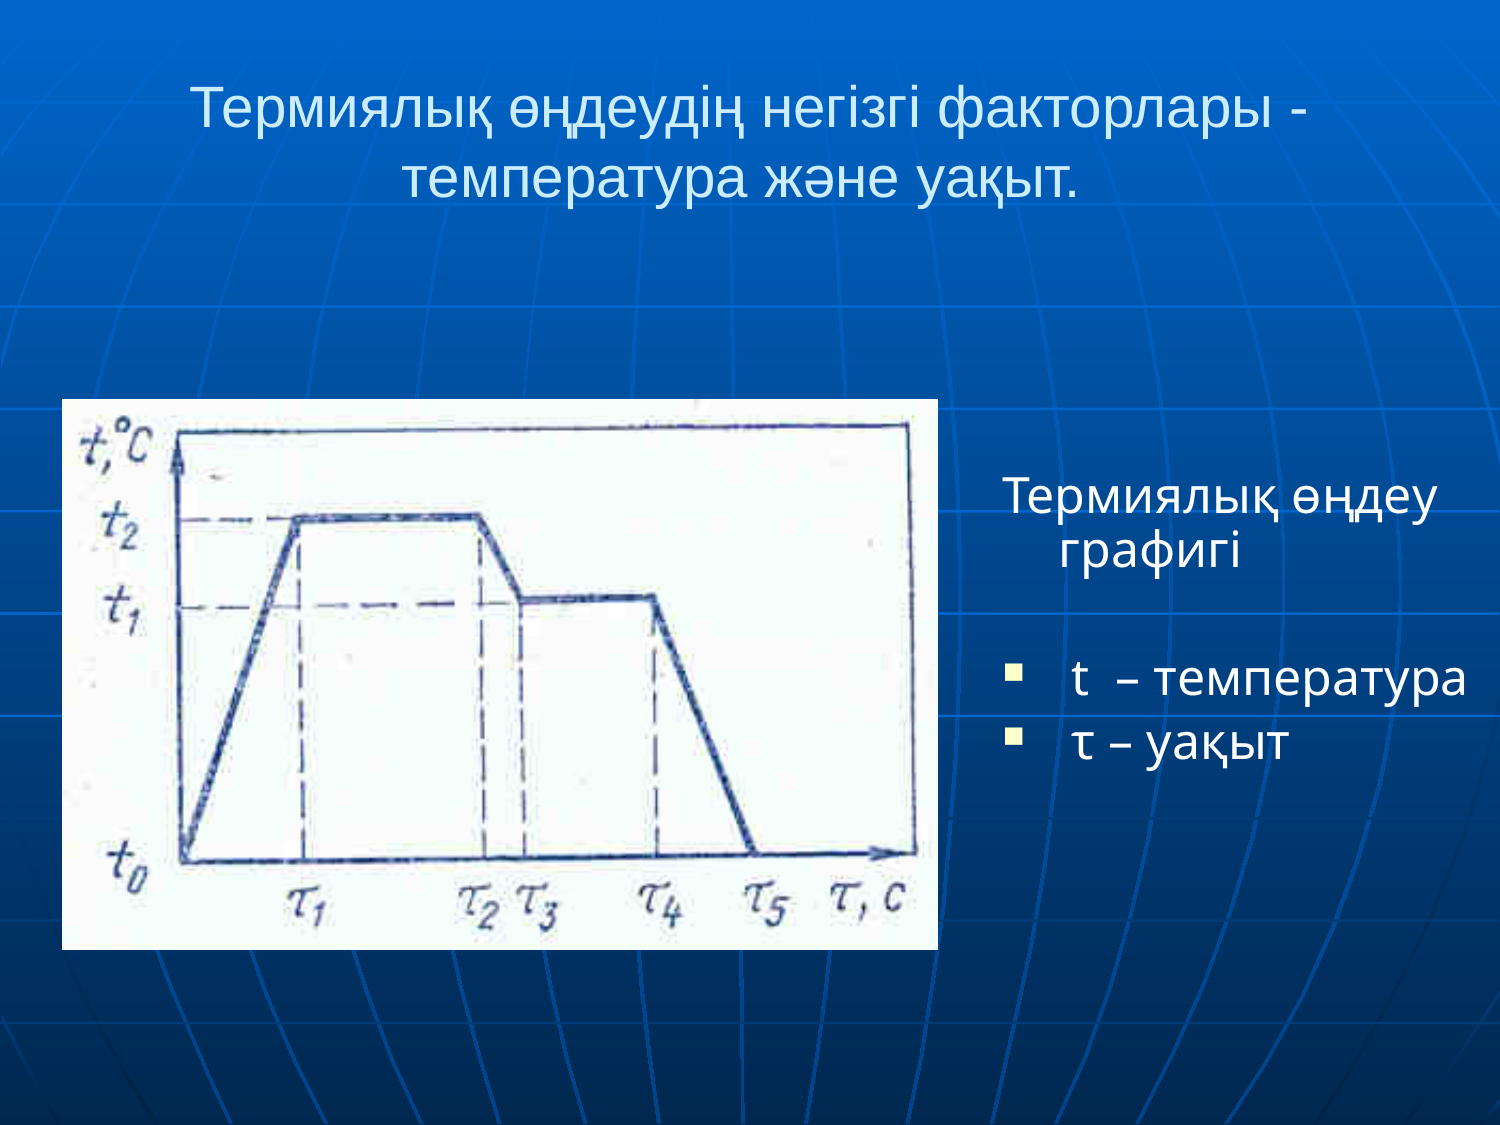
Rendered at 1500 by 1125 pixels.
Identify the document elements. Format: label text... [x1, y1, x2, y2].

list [62, 399, 938, 950]
title Термиялық өңдеудің негізгі факторлары - температура және уақыт. [75, 45, 1425, 233]
list Термиялық өңдеу графигі t – температура τ – уақыт [987, 393, 1500, 871]
